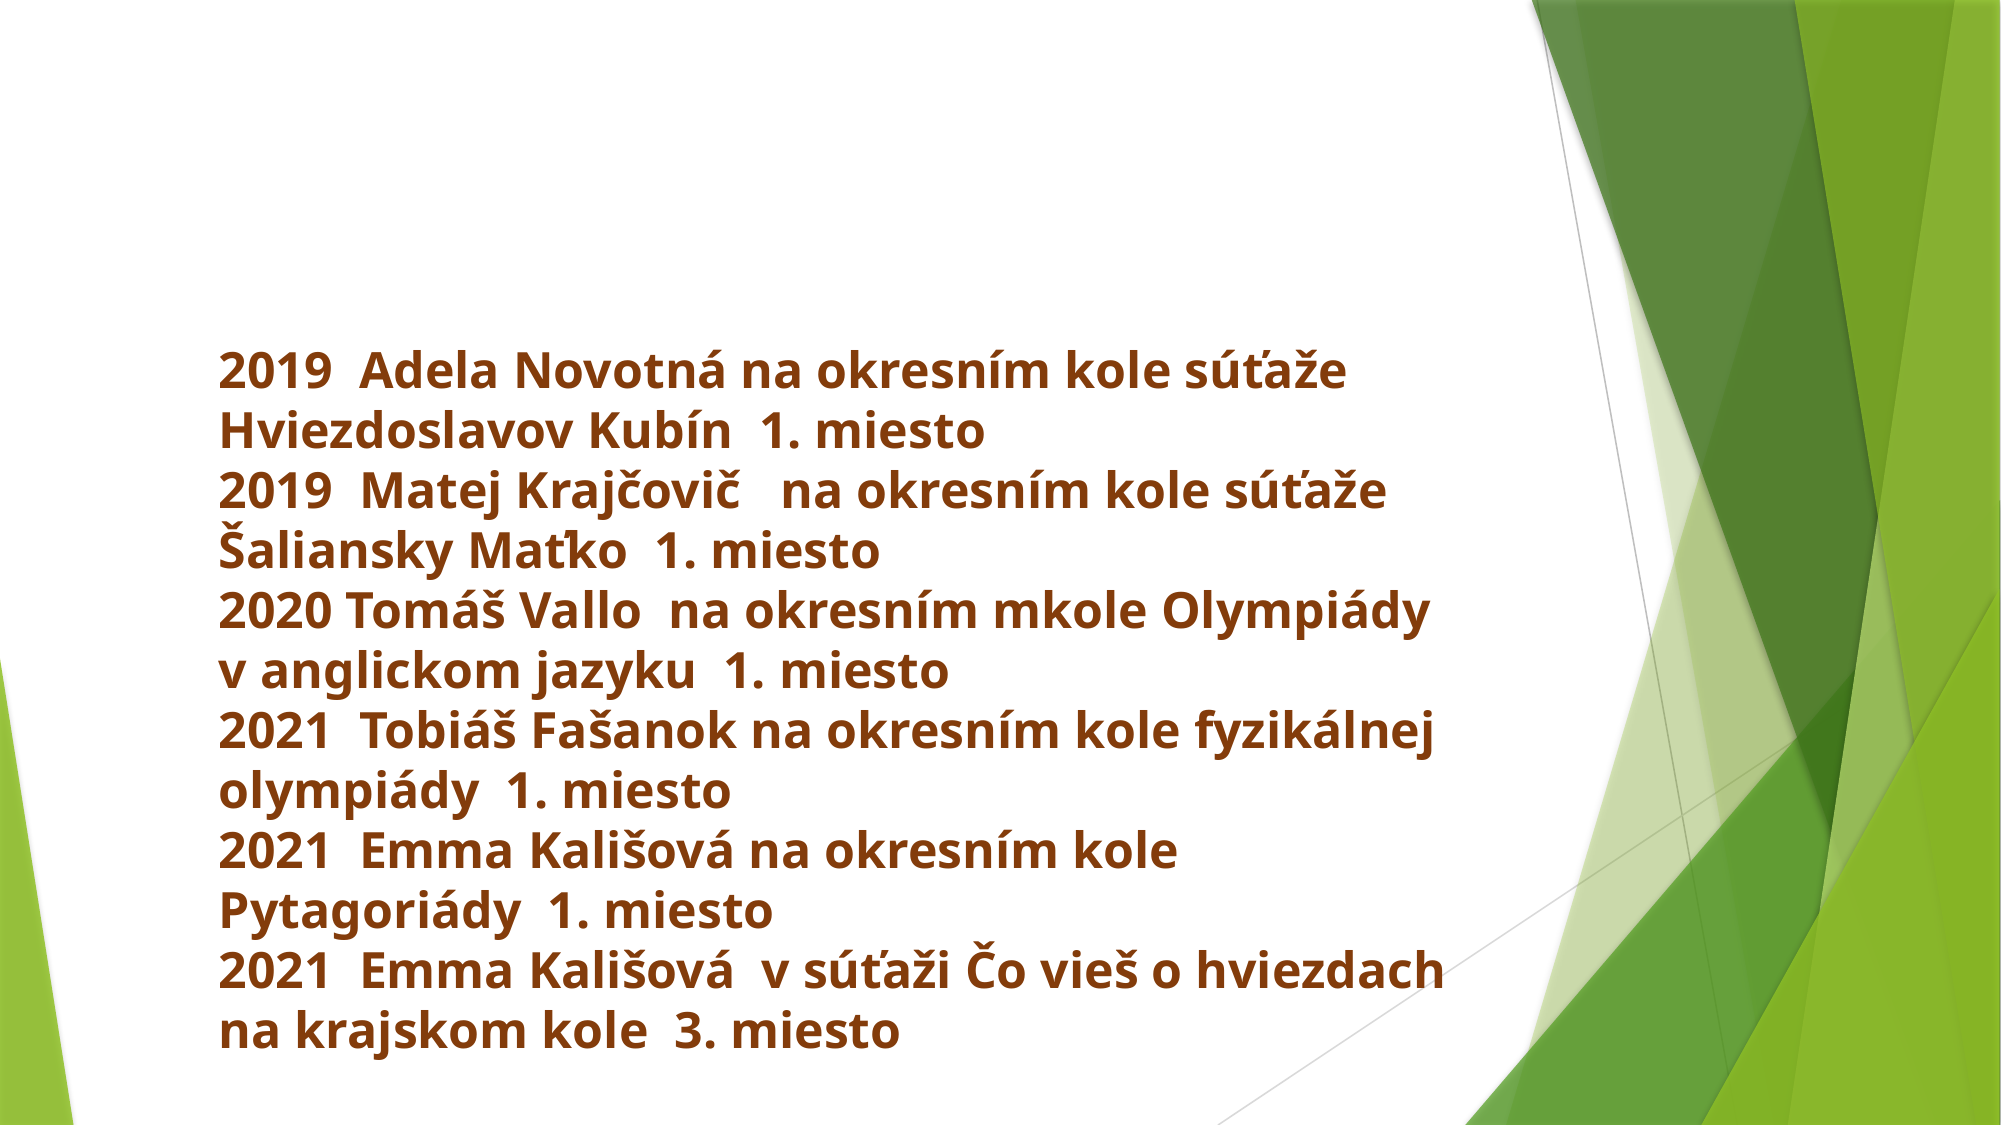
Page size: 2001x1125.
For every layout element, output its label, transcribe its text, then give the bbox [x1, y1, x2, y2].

text_box 2019 Adela Novotná na okresním kole súťaže Hviezdoslavov Kubín 1. miesto 2019 Matej Krajčovič na okresním kole súťaže Šaliansky Maťko 1. miesto 2020 Tomáš Vallo na okresním mkole Olympiády v anglickom jazyku 1. miesto 2021 Tobiáš Fašanok na okresním kole fyzikálnej olympiády 1. miesto 2021 Emma Kališová na okresním kole Pytagoriády 1. miesto 2021 Emma Kališová v súťaži Čo vieš o hviezdach na krajskom kole 3. miesto [204, 331, 1477, 1066]
